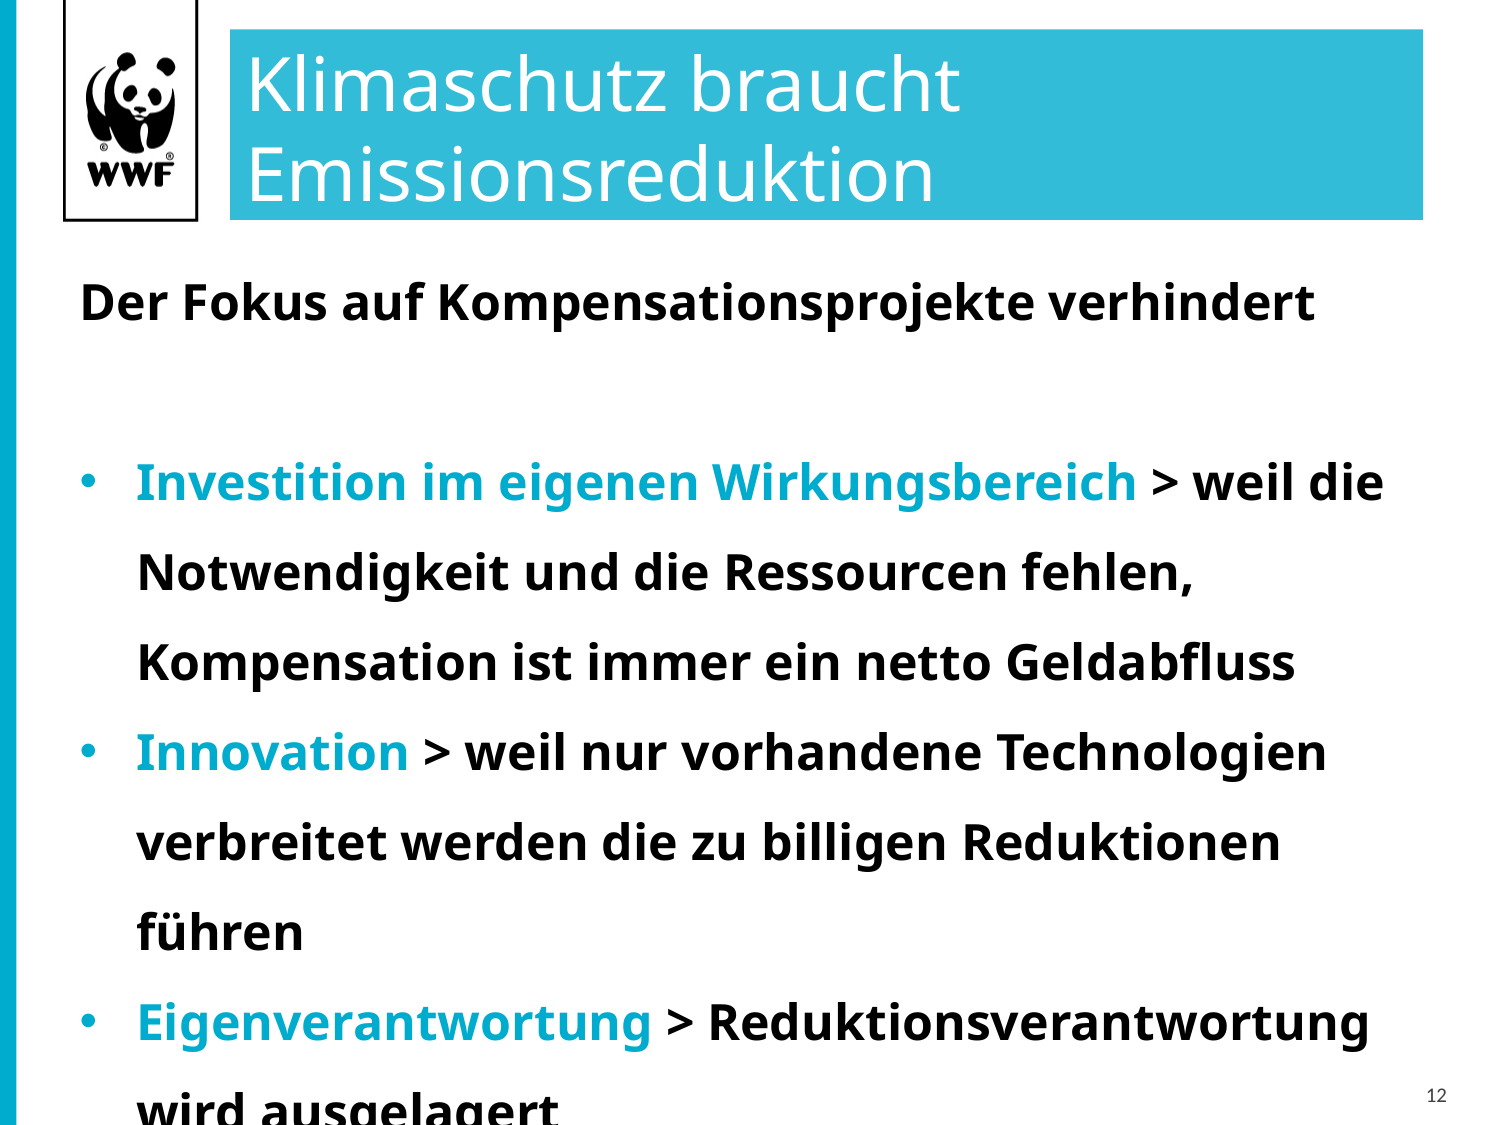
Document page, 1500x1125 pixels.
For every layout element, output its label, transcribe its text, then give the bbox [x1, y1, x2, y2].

text_box Klimaschutz braucht Emissionsreduktion [230, 29, 1424, 220]
slide_number 12 [1424, 1071, 1447, 1117]
picture [53, 0, 208, 232]
text_box Der Fokus auf Kompensationsprojekte verhindert Investition im eigenen Wirkungsbereich > weil die Notwendigkeit und die Ressourcen fehlen, Kompensation ist immer ein netto Geldabfluss Innovation > weil nur vorhandene Technologien verbreitet werden die zu billigen Reduktionen führen Eigenverantwortung > Reduktionsverantwortung wird ausgelagert Möglicherweise sogar Emissionsreduktion > psychologischer Rebound-Effekt [64, 233, 1424, 1125]
